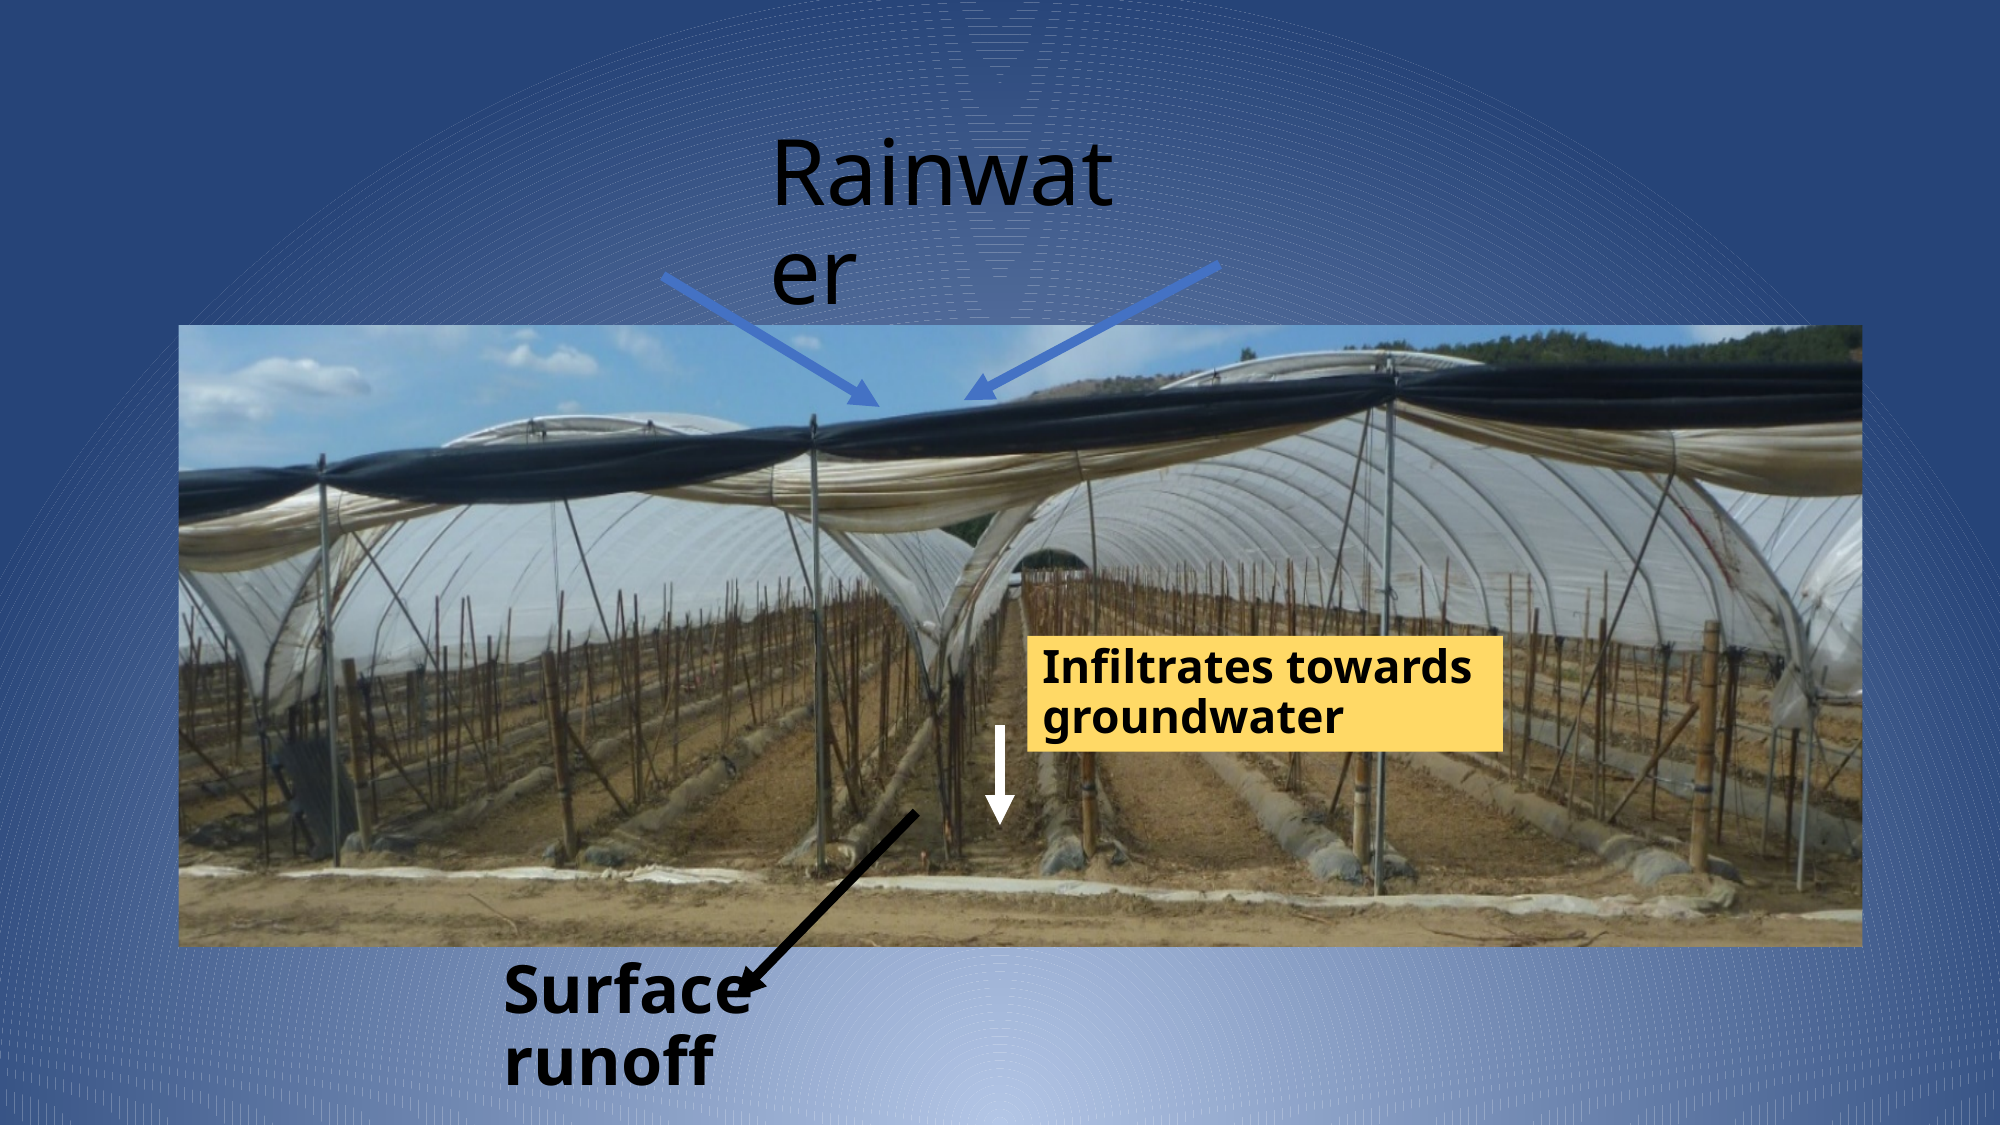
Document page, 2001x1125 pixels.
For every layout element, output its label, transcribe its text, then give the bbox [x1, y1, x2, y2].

title Rainwater [754, 153, 1174, 299]
text_box Surface runoff [488, 948, 964, 1108]
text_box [735, 812, 917, 998]
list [178, 325, 1863, 947]
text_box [662, 275, 880, 407]
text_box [963, 264, 1220, 401]
